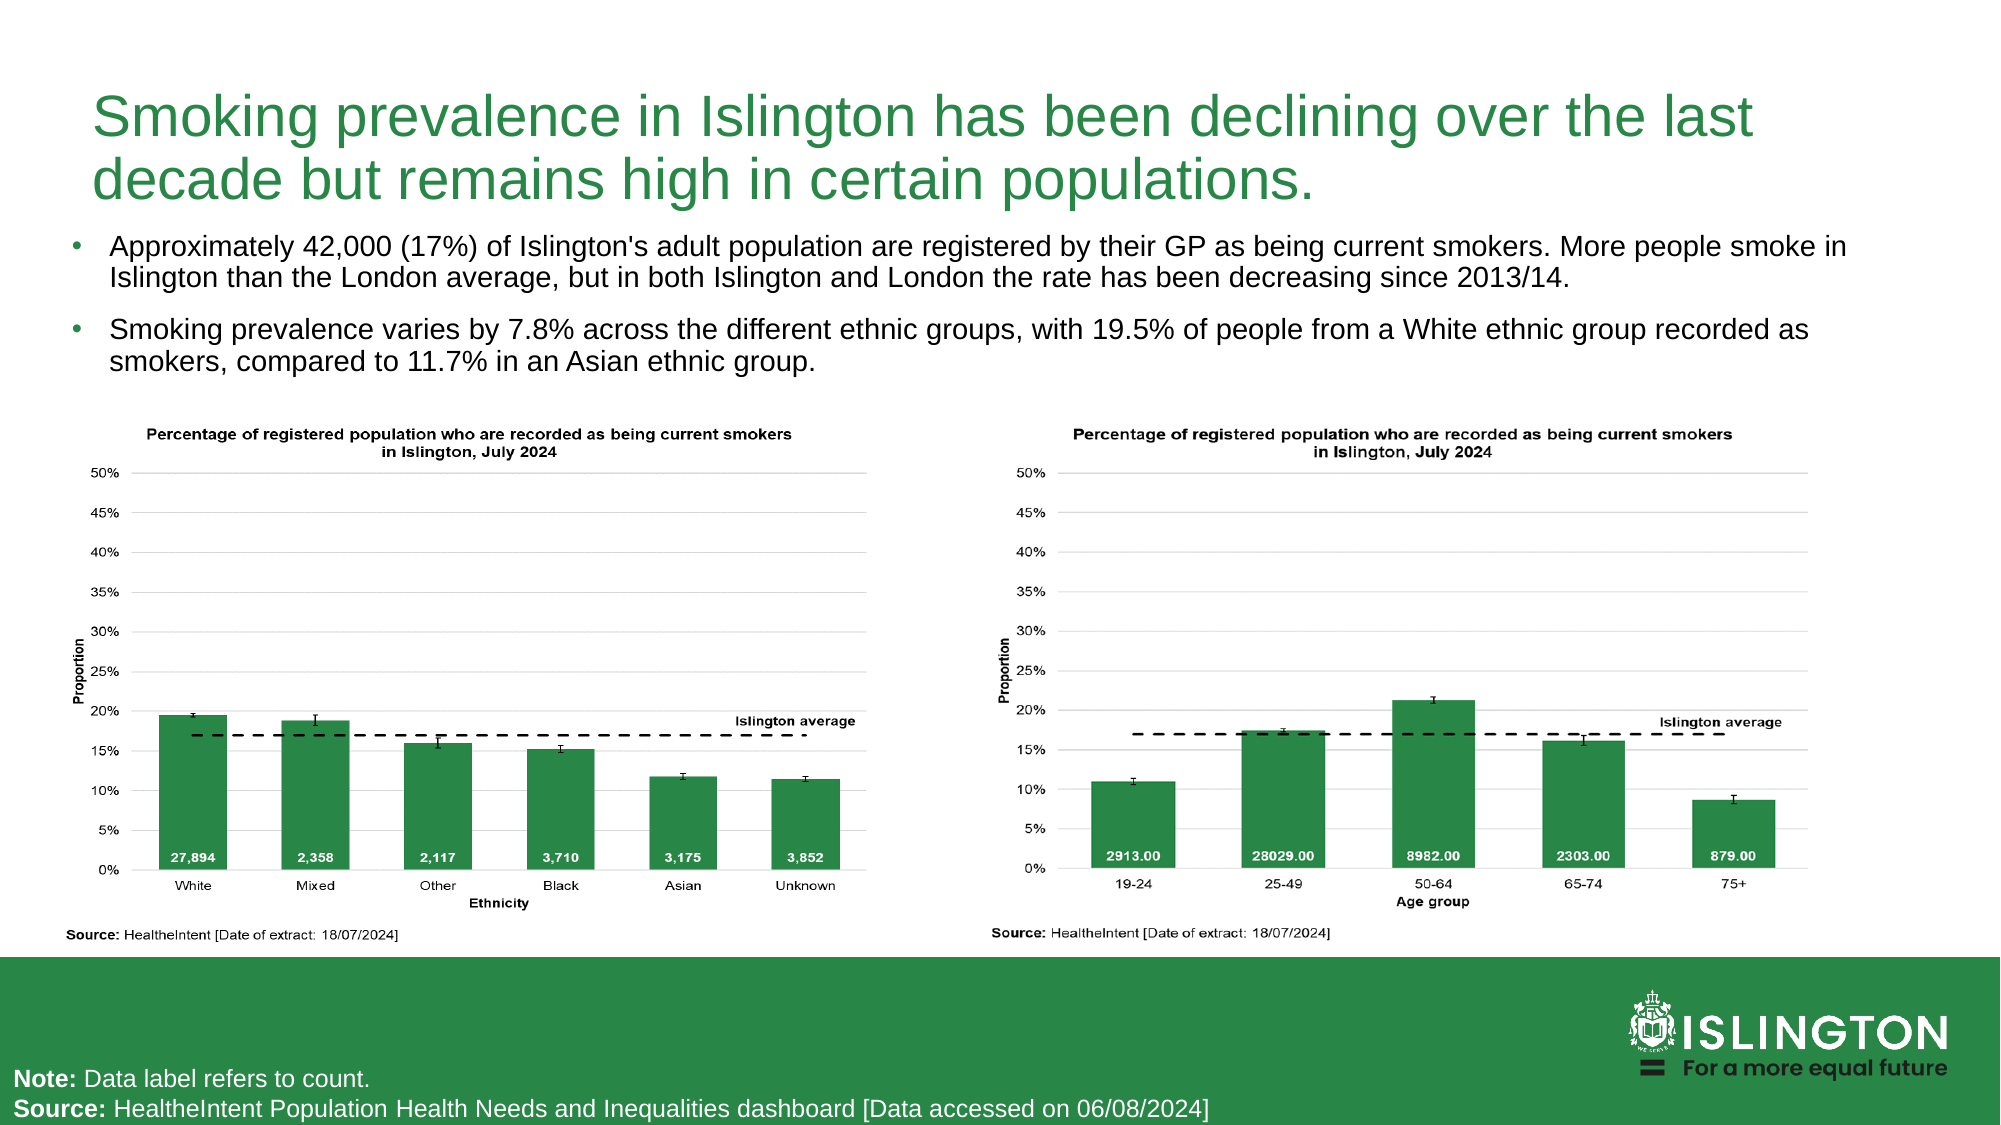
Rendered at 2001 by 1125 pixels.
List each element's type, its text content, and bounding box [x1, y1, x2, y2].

text_box Note: Data label refers to count. Source: HealtheIntent Population Health Needs and Inequalities dashboard [Data accessed on 06/08/2024] [13, 1062, 1676, 1123]
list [57, 417, 882, 951]
picture [1628, 989, 1947, 1081]
list Approximately 42,000 (17%) of Islington's adult population are registered by their GP as being current smokers. More people smoke in Islington than the London average, but in both Islington and London the rate has been decreasing since 2013/14. Smoking prevalence varies by 7.8% across the different ethnic groups, with 19.5% of people from a White ethnic group recorded as smokers, compared to 11.7% in an Asian ethnic group. [71, 231, 1894, 449]
picture [982, 417, 1824, 949]
title Smoking prevalence in Islington has been declining over the last decade but remains high in certain populations. [92, 85, 1818, 231]
